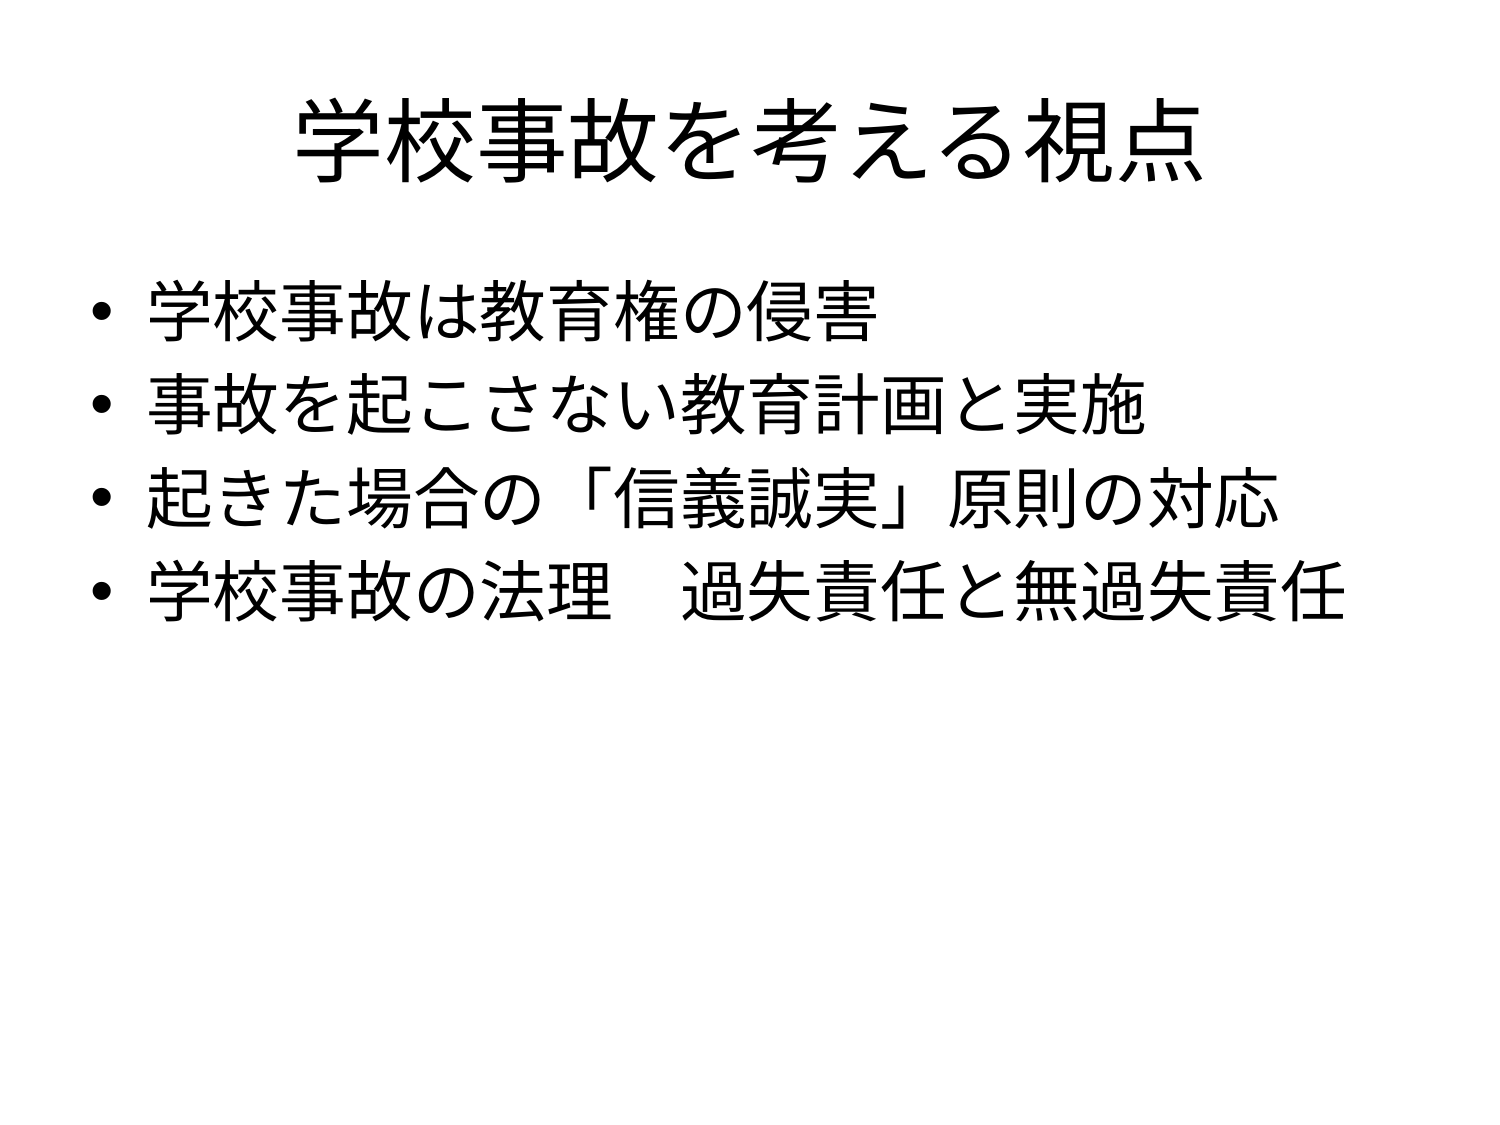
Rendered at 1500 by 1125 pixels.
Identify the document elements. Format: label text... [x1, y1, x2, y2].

title 学校事故を考える視点 [75, 45, 1425, 233]
list 学校事故は教育権の侵害 事故を起こさない教育計画と実施 起きた場合の「信義誠実」原則の対応 学校事故の法理 過失責任と無過失責任 [75, 262, 1425, 1005]
